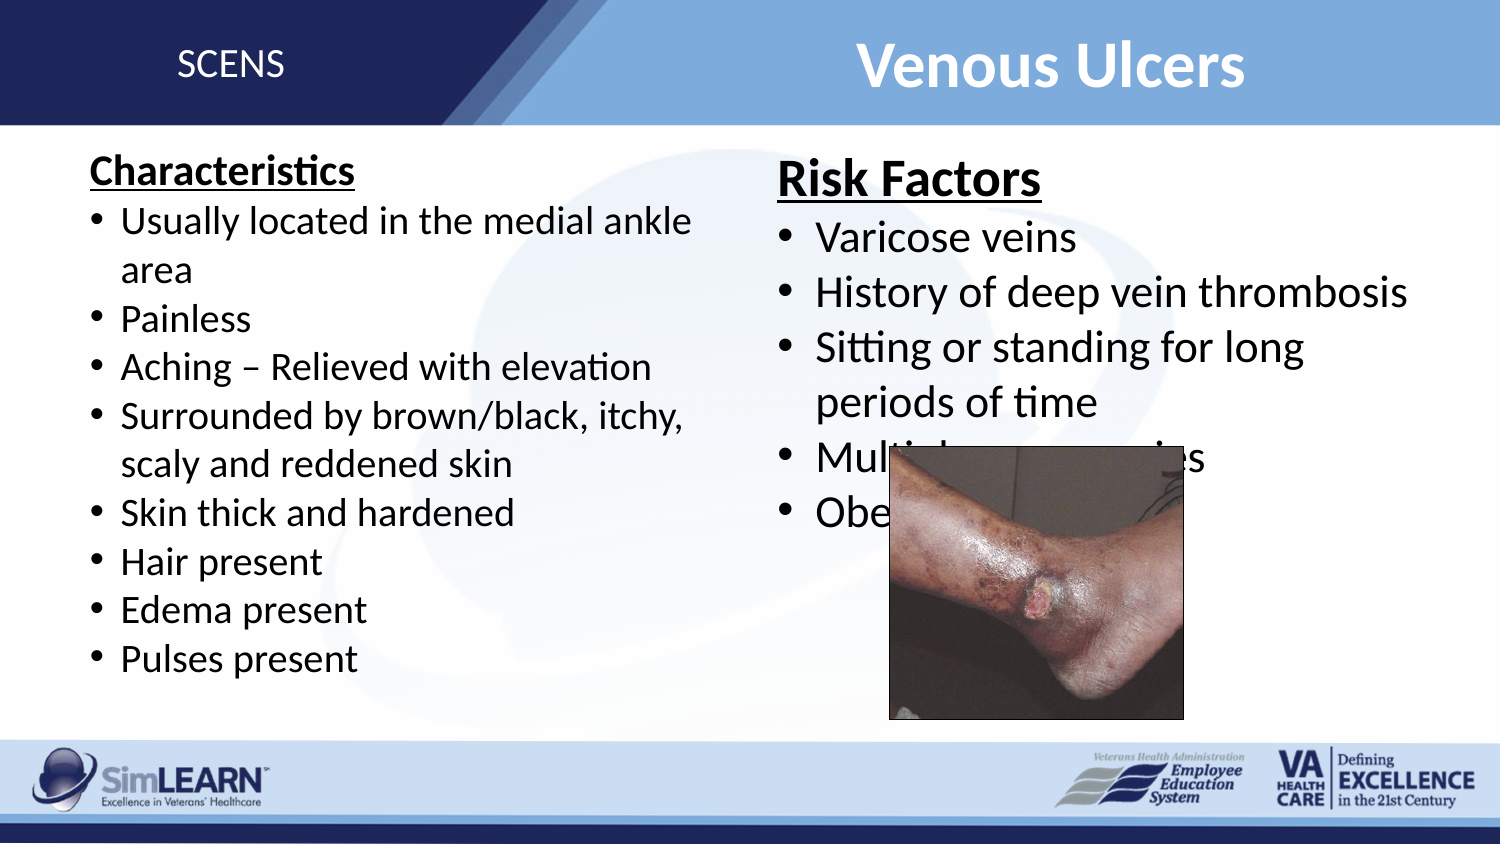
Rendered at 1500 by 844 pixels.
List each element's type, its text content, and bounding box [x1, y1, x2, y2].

picture [0, 0, 1500, 844]
text_box SCENS [0, 0, 463, 122]
title Venous Ulcers [611, 0, 1500, 123]
list Characteristics Usually located in the medial ankle area Painless Aching – Relieved with elevation Surrounded by brown/black, itchy, scaly and reddened skin Skin thick and hardened Hair present Edema present Pulses present [75, 134, 738, 692]
list Risk Factors Varicose veins History of deep vein thrombosis Sitting or standing for long periods of time Multiple pregnancies Obesity [762, 134, 1425, 692]
